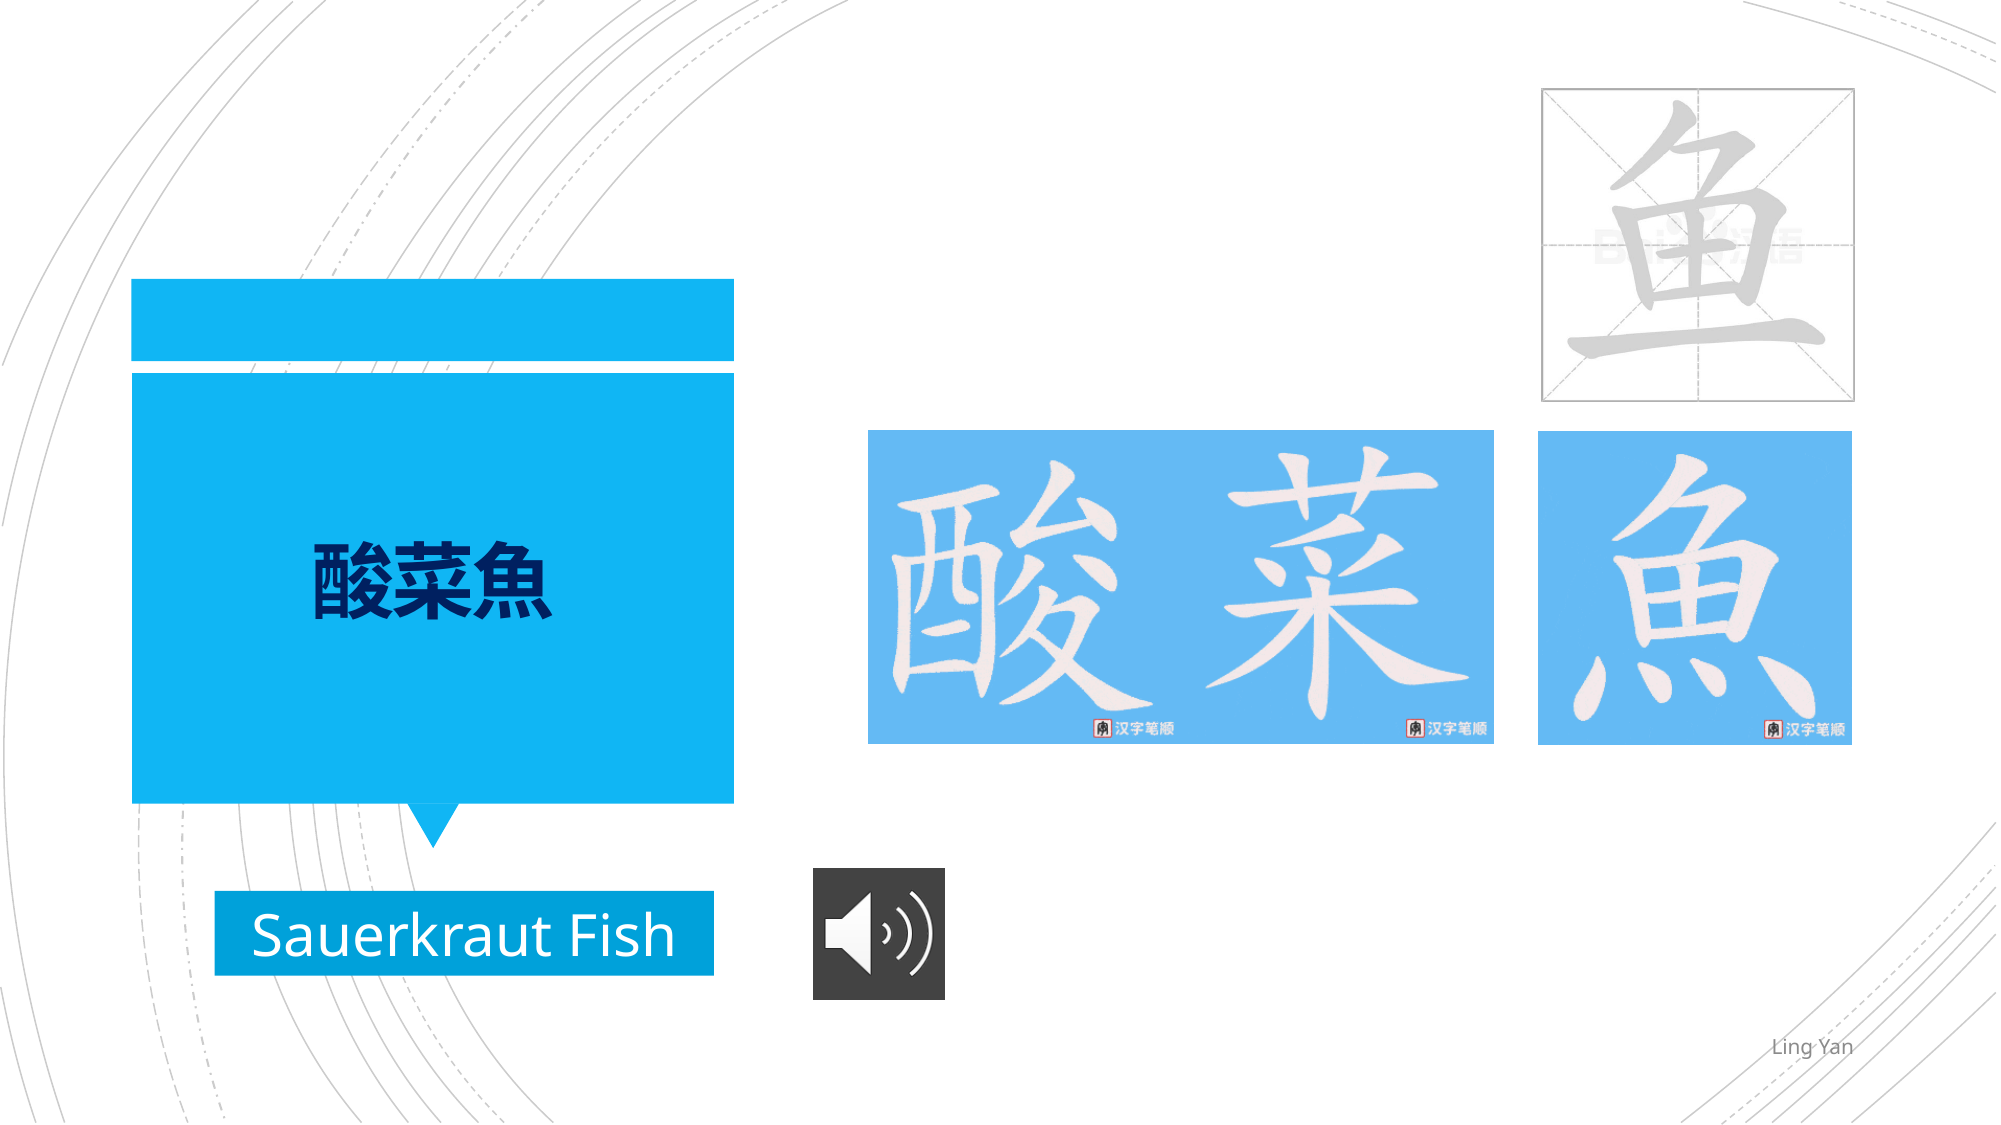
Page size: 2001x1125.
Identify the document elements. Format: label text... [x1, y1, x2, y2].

picture [1180, 430, 1494, 744]
picture [812, 866, 946, 1001]
title 酸菜魚 [145, 385, 720, 789]
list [867, 430, 1180, 744]
picture [1538, 431, 1852, 745]
picture [1541, 88, 1855, 402]
footer Ling Yan [131, 1021, 1869, 1074]
text_box Sauerkraut Fish [214, 890, 714, 976]
